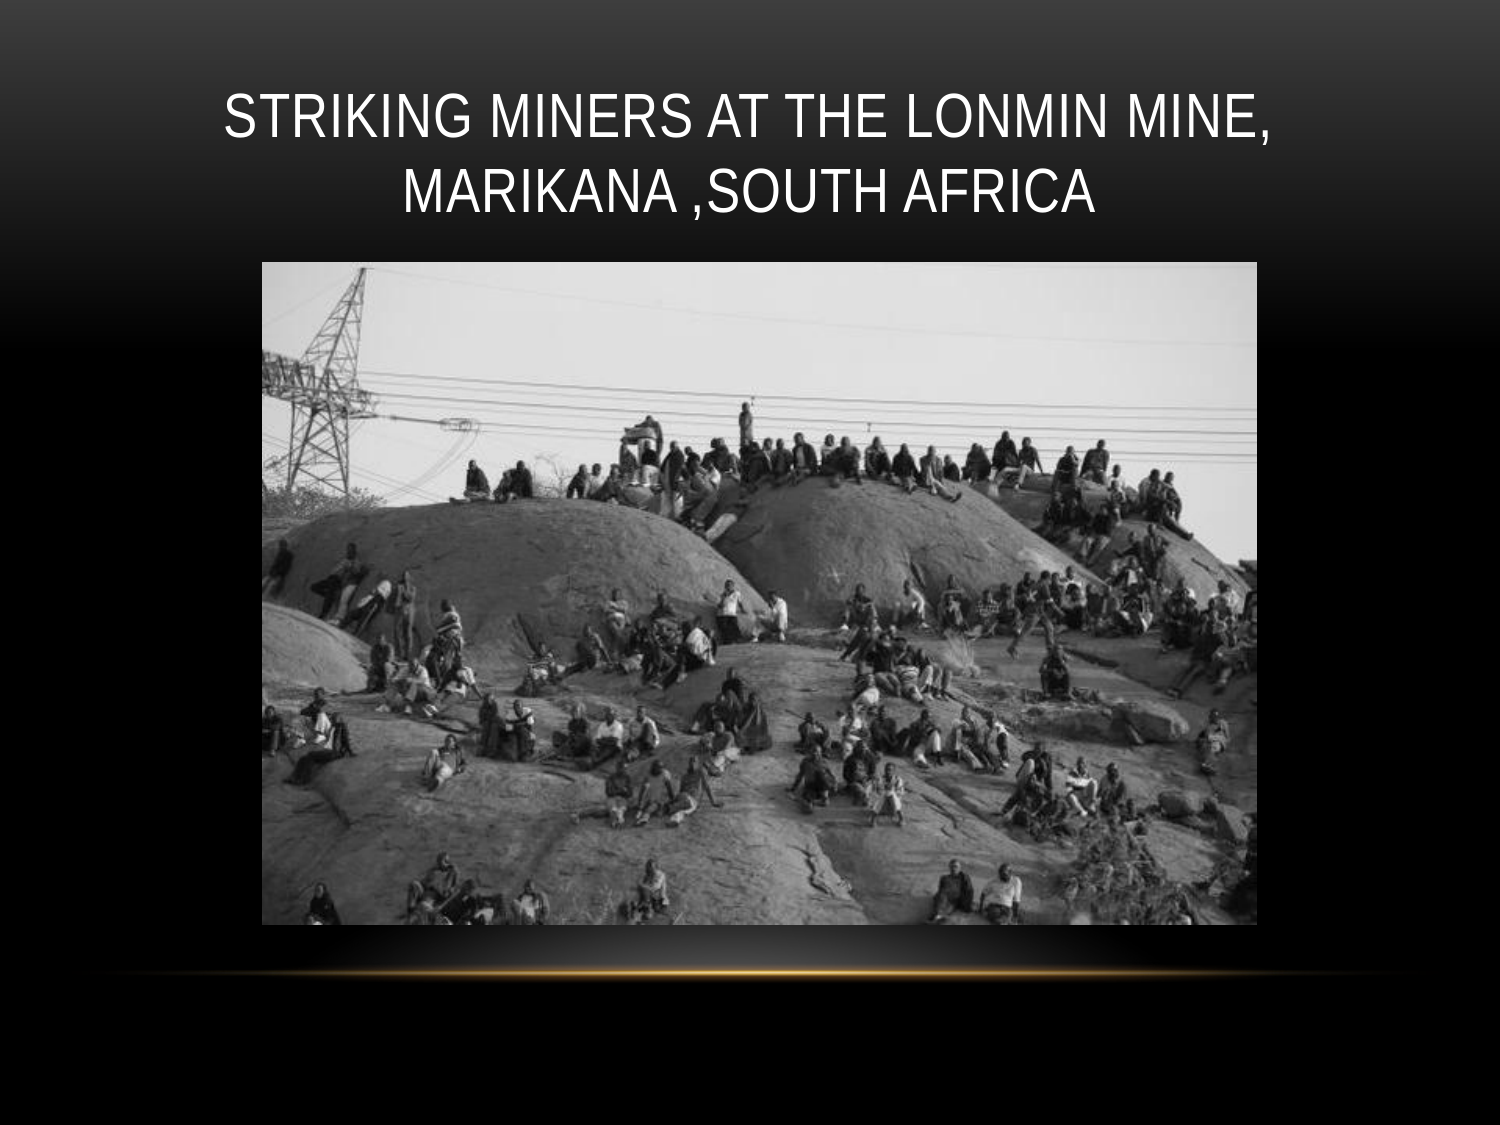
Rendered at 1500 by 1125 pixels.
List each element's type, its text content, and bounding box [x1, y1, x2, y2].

picture [0, 0, 1500, 1125]
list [262, 262, 1257, 926]
title Striking miners at the lonmin mine, marikana ,south africa [99, 45, 1400, 233]
